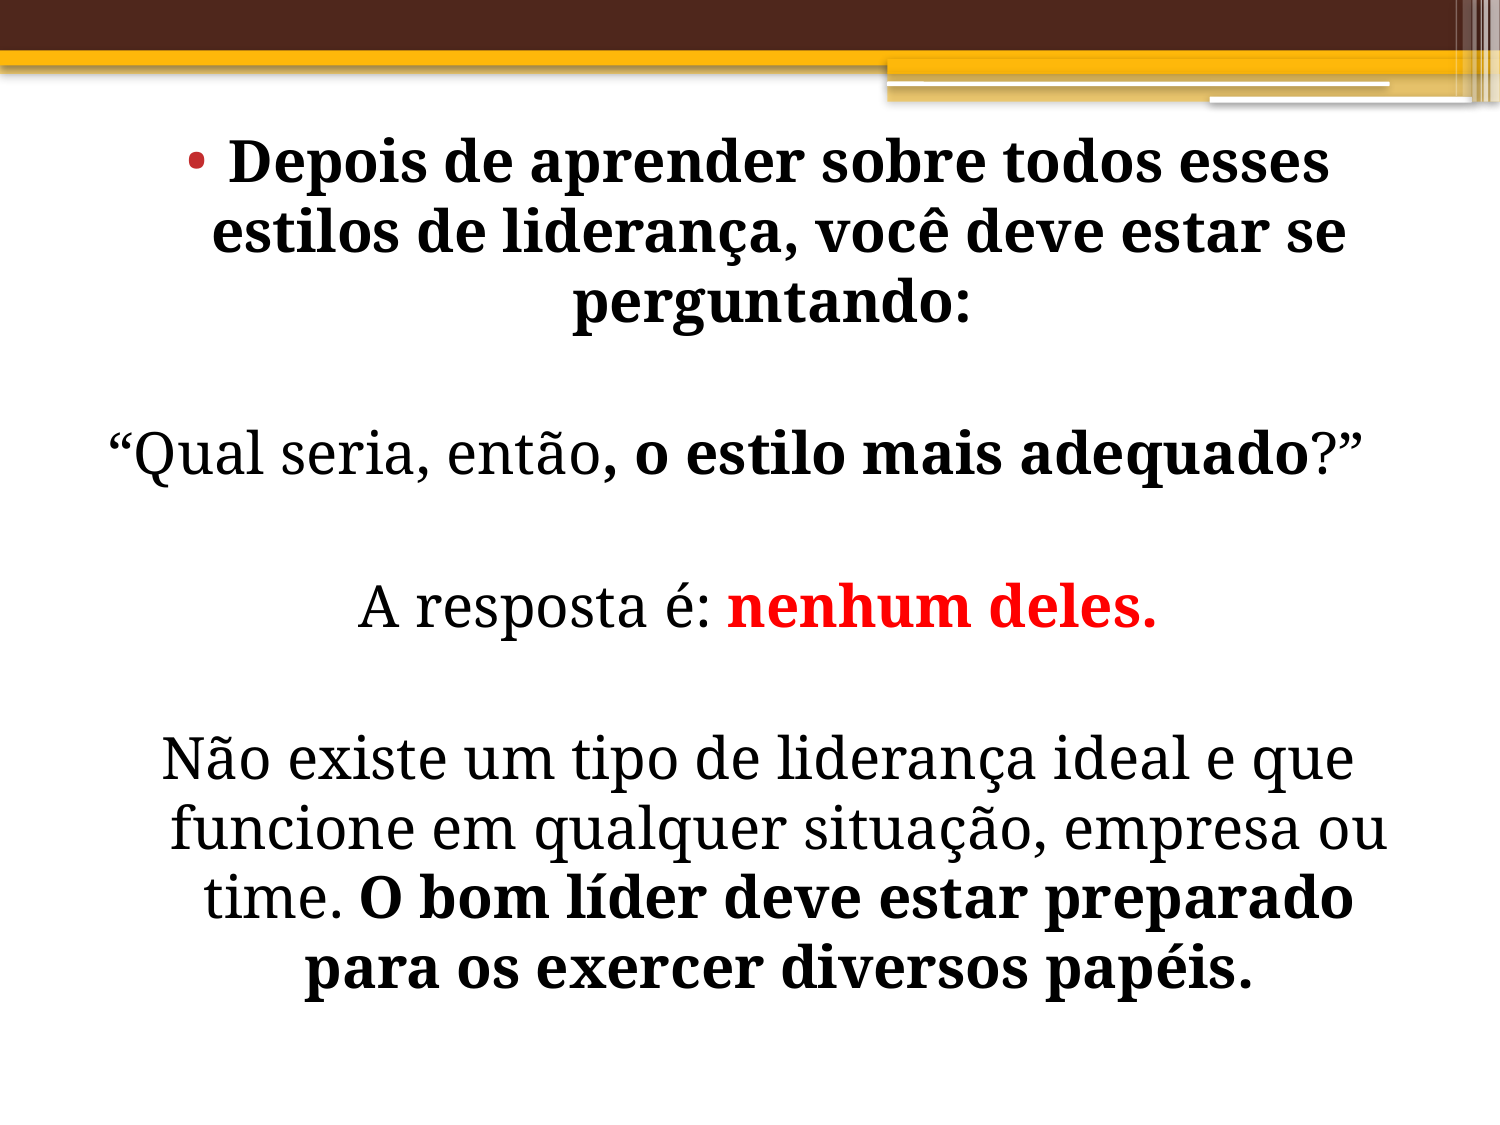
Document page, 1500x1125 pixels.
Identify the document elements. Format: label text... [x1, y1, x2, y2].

list Depois de aprender sobre todos esses estilos de liderança, você deve estar se perguntando: “Qual seria, então, o estilo mais adequado?” A resposta é: nenhum deles. Não existe um tipo de liderança ideal e que funcione em qualquer situação, empresa ou time. O bom líder deve estar preparado para os exercer diversos papéis. [75, 117, 1425, 1079]
